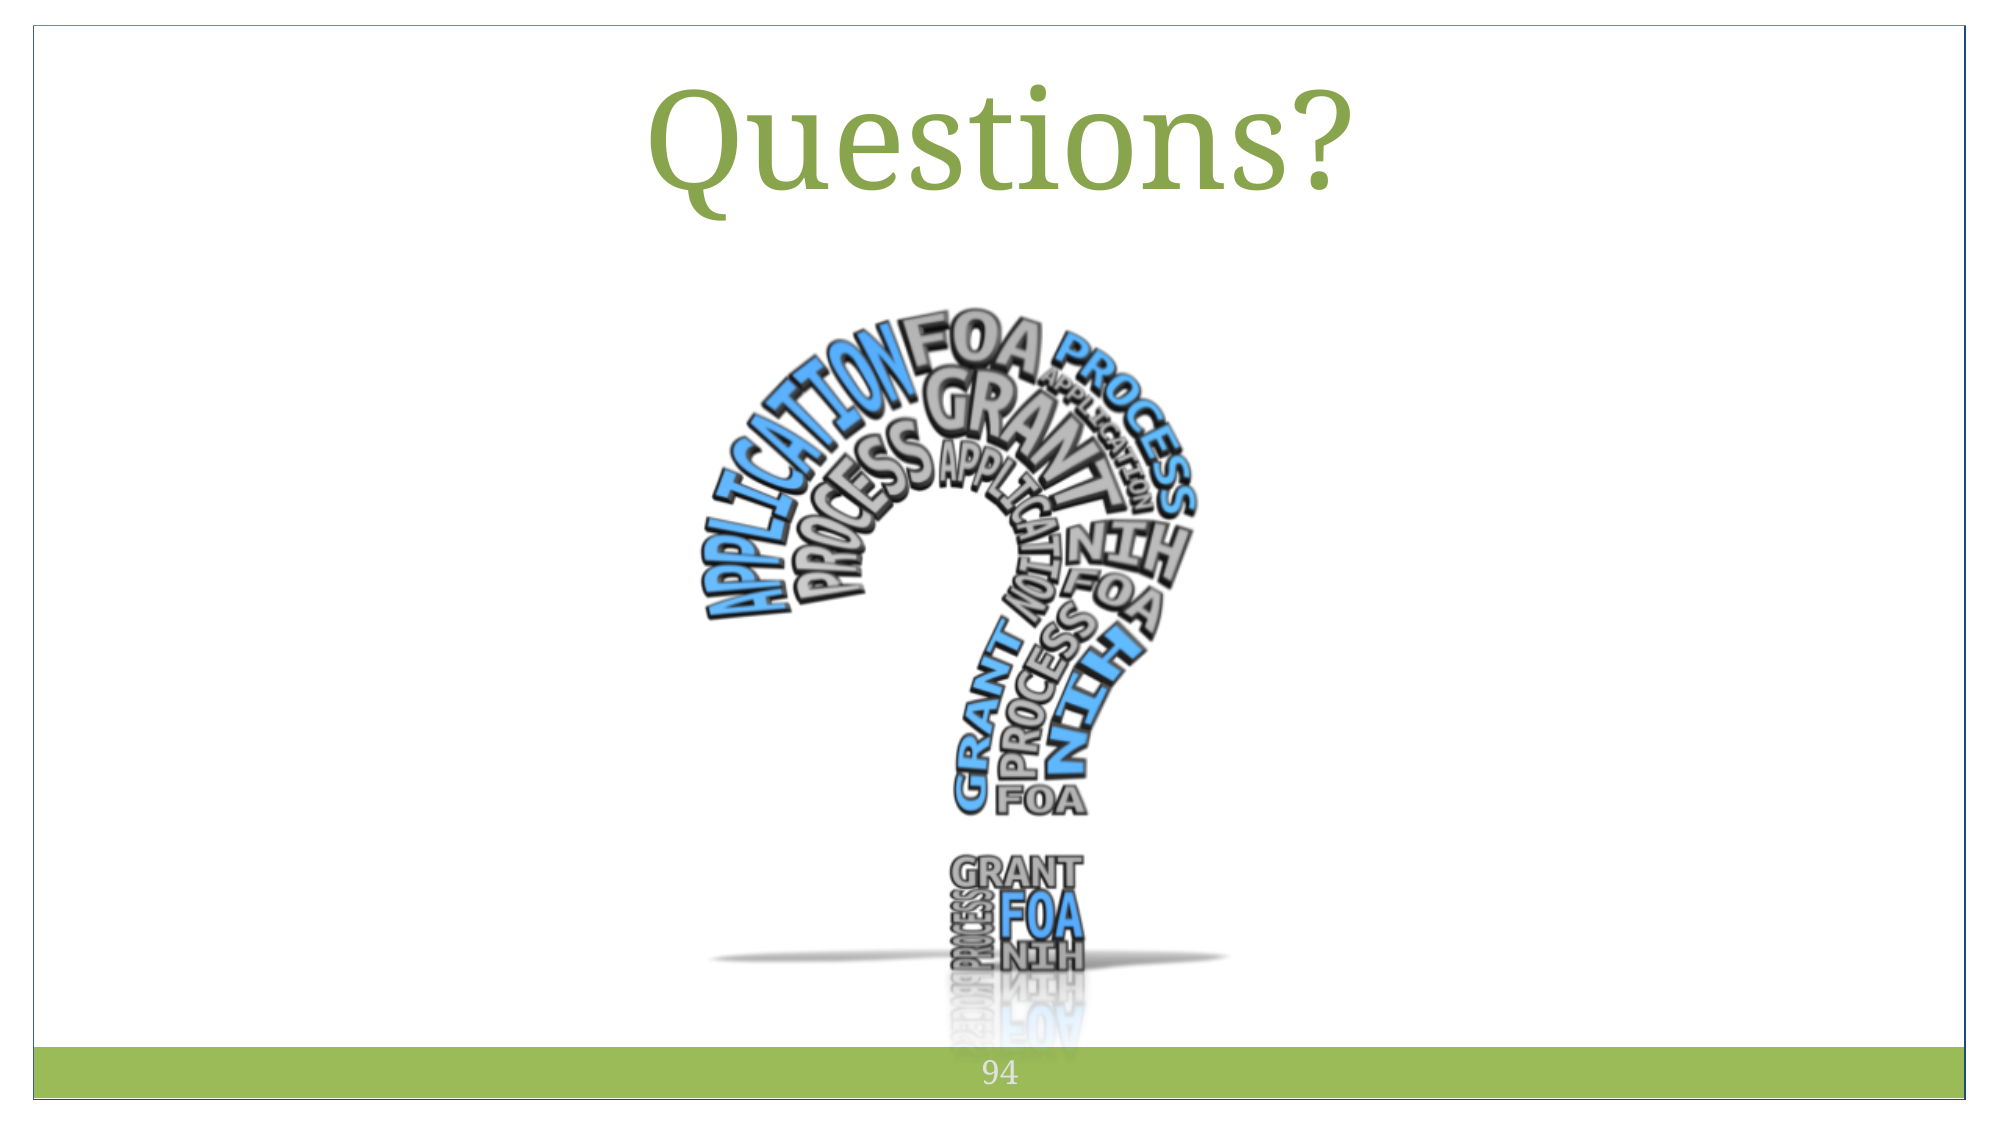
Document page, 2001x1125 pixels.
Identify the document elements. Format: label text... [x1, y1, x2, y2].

slide_number 94 [933, 1079, 1067, 1110]
title Questions? [299, 37, 1700, 225]
picture [649, 287, 1285, 1069]
